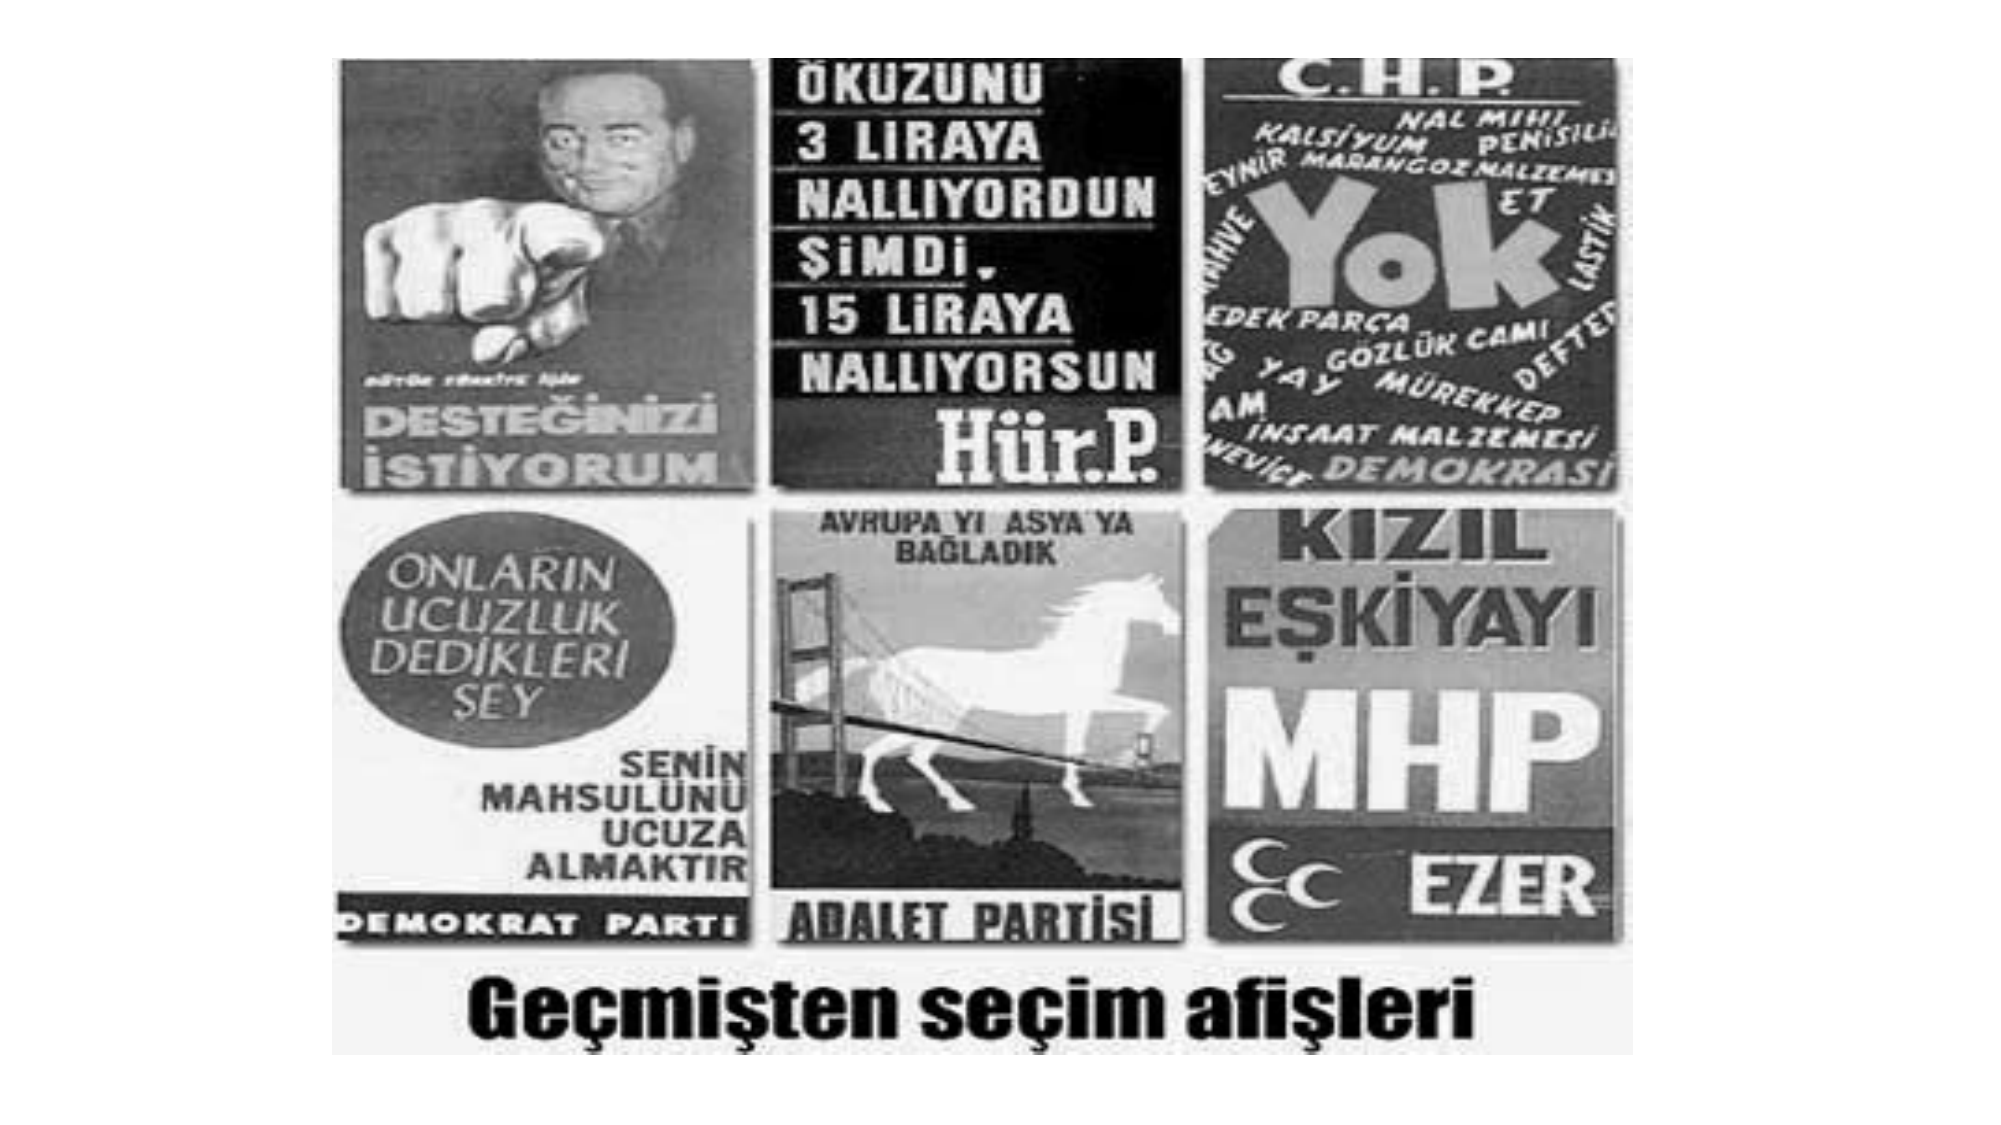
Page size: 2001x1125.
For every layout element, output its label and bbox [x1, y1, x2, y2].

list [331, 58, 1633, 1055]
